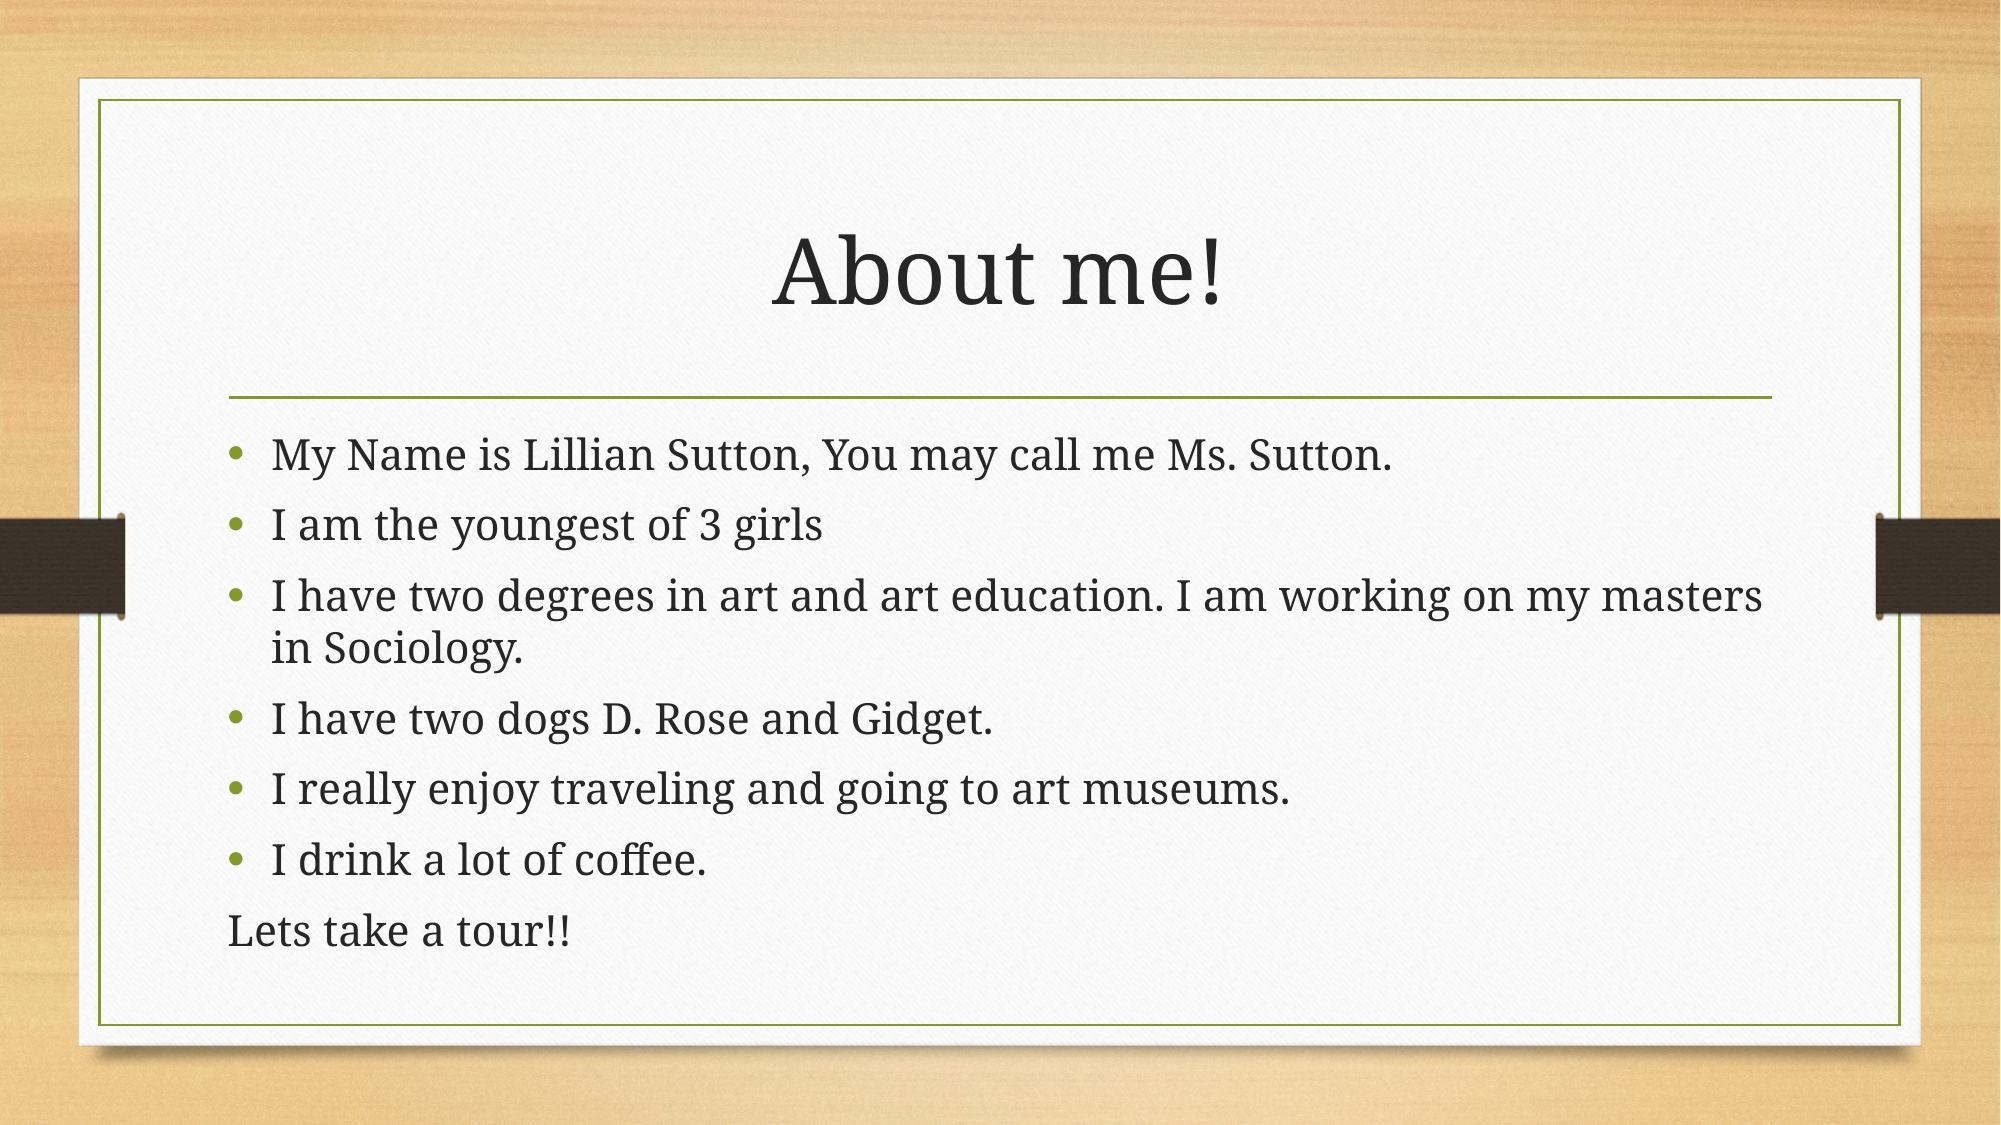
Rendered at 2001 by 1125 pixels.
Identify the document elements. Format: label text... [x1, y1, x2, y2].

list My Name is Lillian Sutton, You may call me Ms. Sutton. I am the youngest of 3 girls I have two degrees in art and art education. I am working on my masters in Sociology. I have two dogs D. Rose and Gidget. I really enjoy traveling and going to art museums. I drink a lot of coffee. Lets take a tour!! [212, 419, 1788, 964]
title About me! [212, 161, 1788, 375]
picture [0, 0, 2001, 1125]
